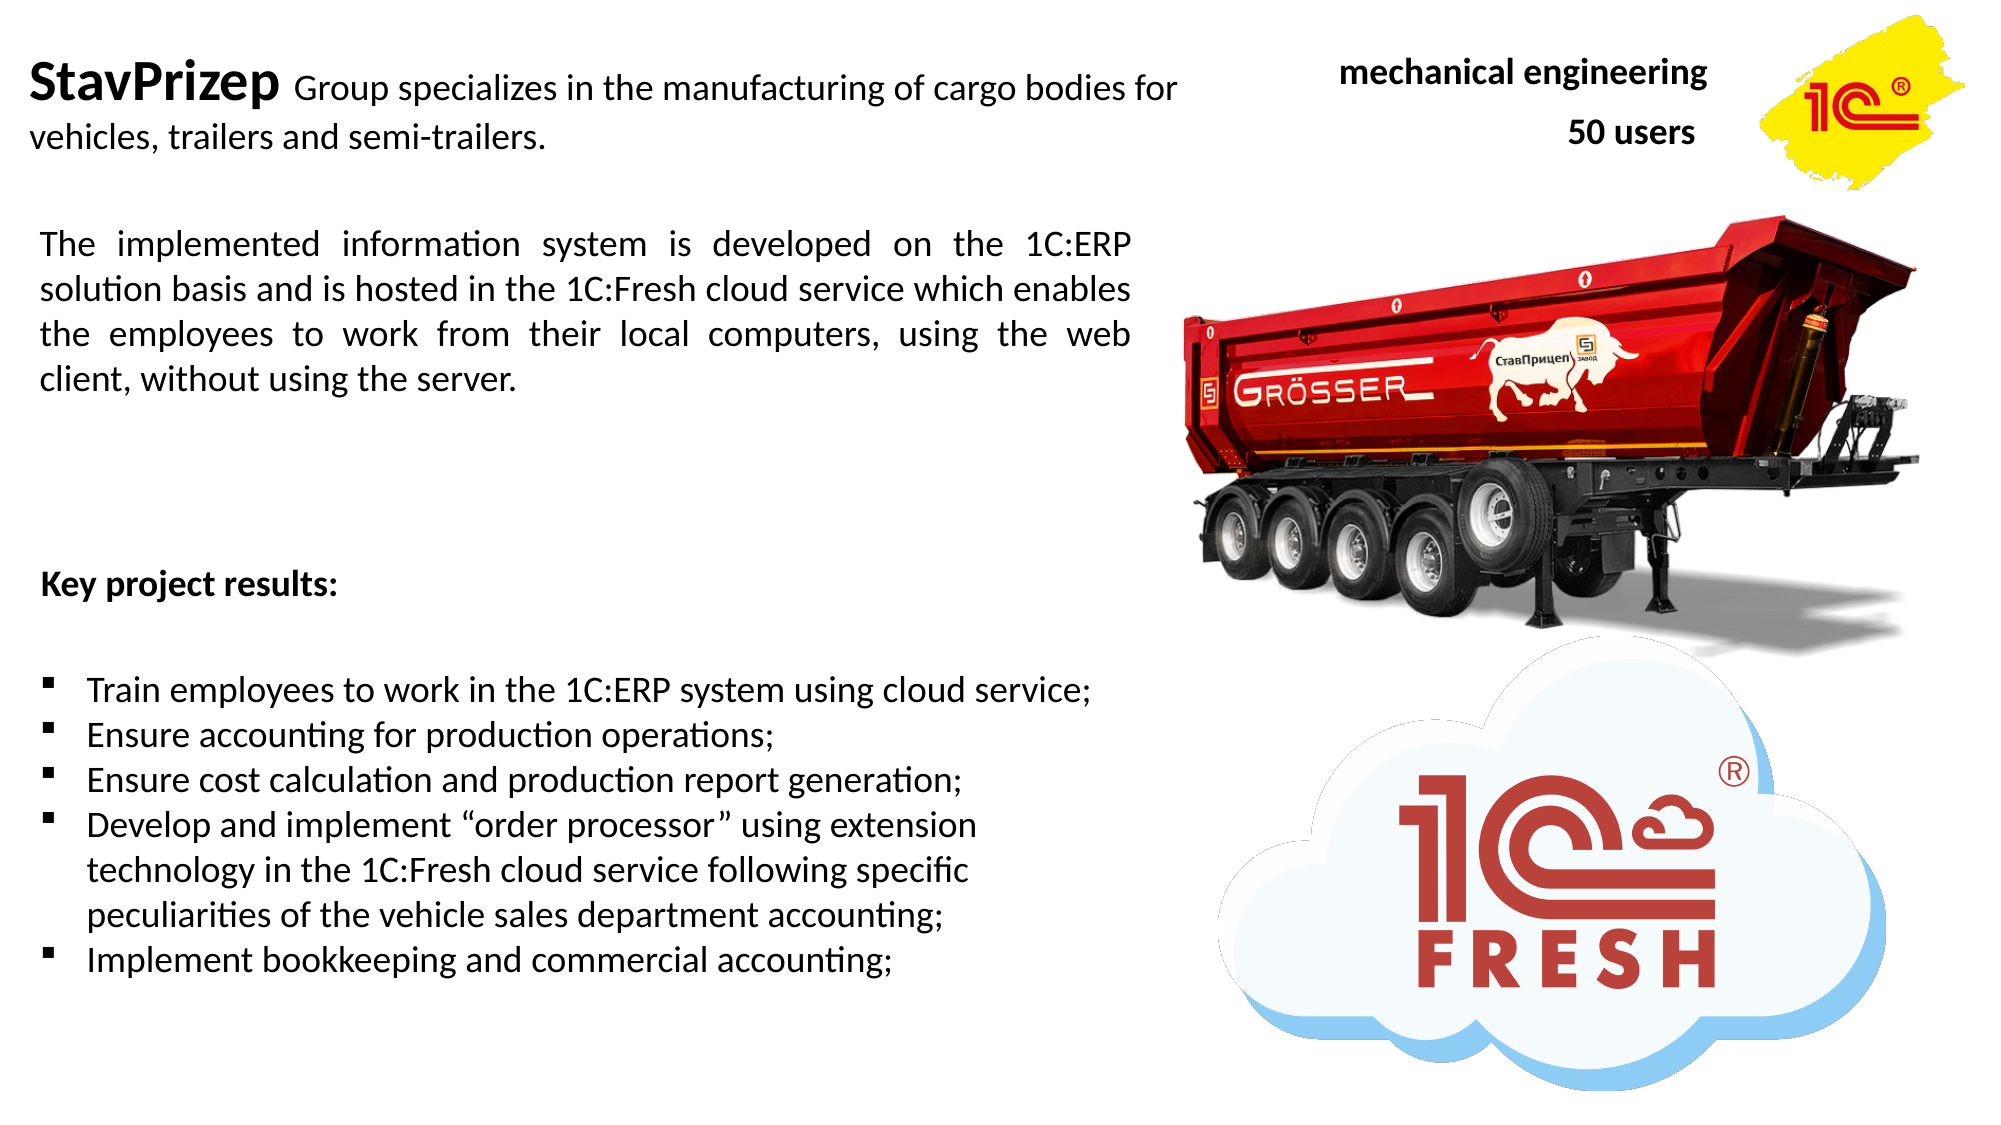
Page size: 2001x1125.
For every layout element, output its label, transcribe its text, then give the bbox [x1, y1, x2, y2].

picture [1128, 0, 1986, 1091]
text_box Train employees to work in the 1C:ERP system using cloud service; Ensure accounting for production operations; Ensure cost calculation and production report generation; Develop and implement “order processor” using extension technology in the 1C:Fresh cloud service following specific peculiarities of the vehicle sales department accounting; Implement bookkeeping and commercial accounting; [24, 657, 1170, 1033]
text_box 50 users [1552, 99, 1711, 139]
text_box The implemented information system is developed on the 1C:ERP solution basis and is hosted in the 1C:Fresh cloud service which enables the employees to work from their local computers, using the web client, without using the server. [24, 211, 1123, 406]
text_box StavPrizep Group specializes in the manufacturing of cargo bodies for vehicles, trailers and semi-trailers. [14, 34, 1204, 165]
text_box Key project results: [26, 551, 354, 657]
text_box mechanical engineering [1324, 39, 1723, 100]
